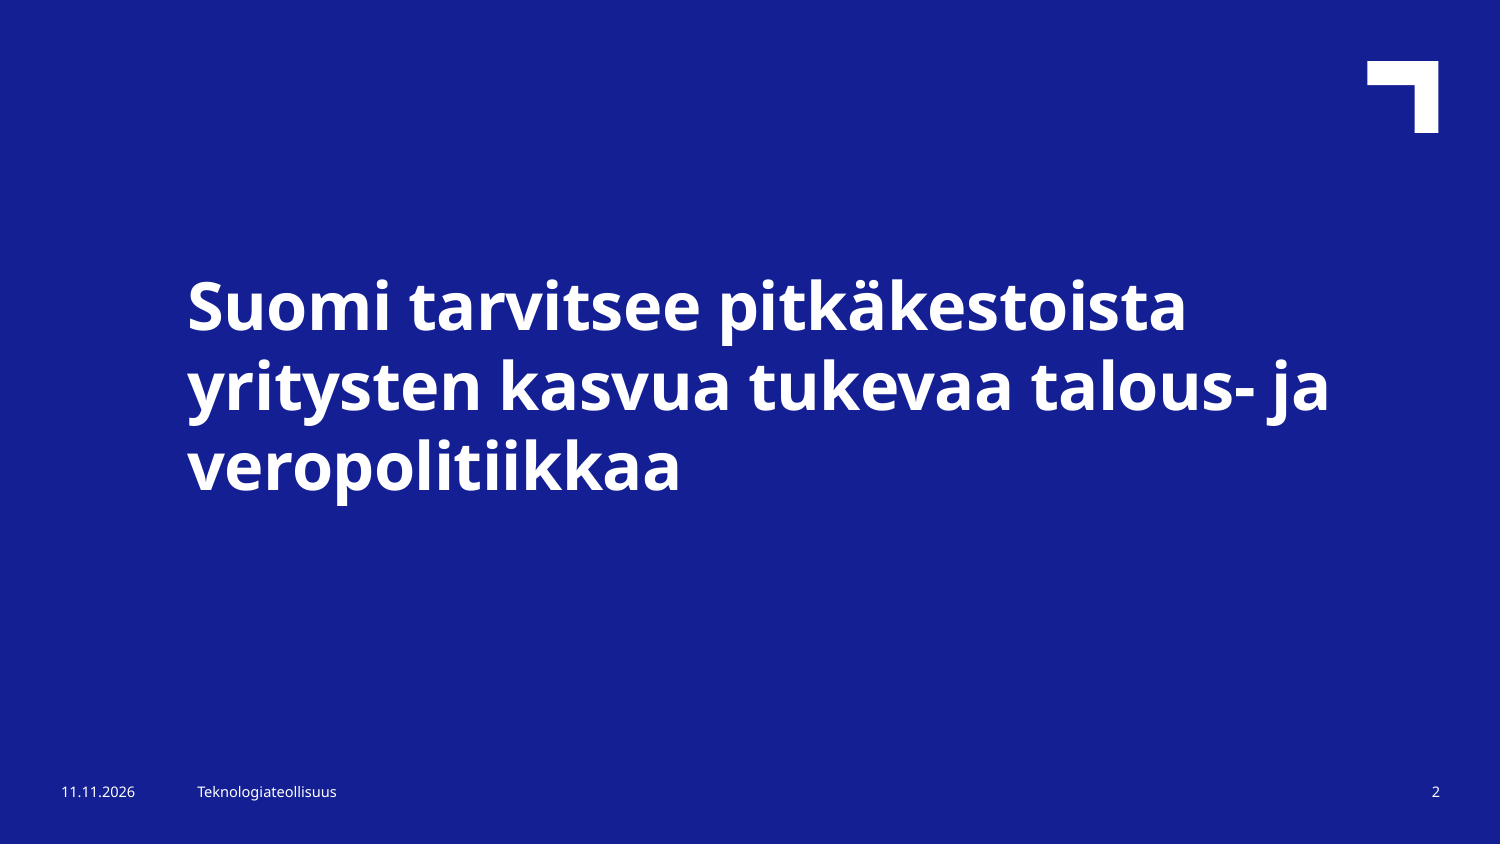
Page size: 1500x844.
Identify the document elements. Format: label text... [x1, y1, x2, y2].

footer Teknologiateollisuus [182, 775, 395, 803]
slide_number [46, 775, 182, 803]
list Suomi tarvitsee pitkäkestoista yritysten kasvua tukevaa talous- ja veropolitiikkaa [171, 256, 1389, 448]
slide_number 2 [1313, 775, 1456, 803]
